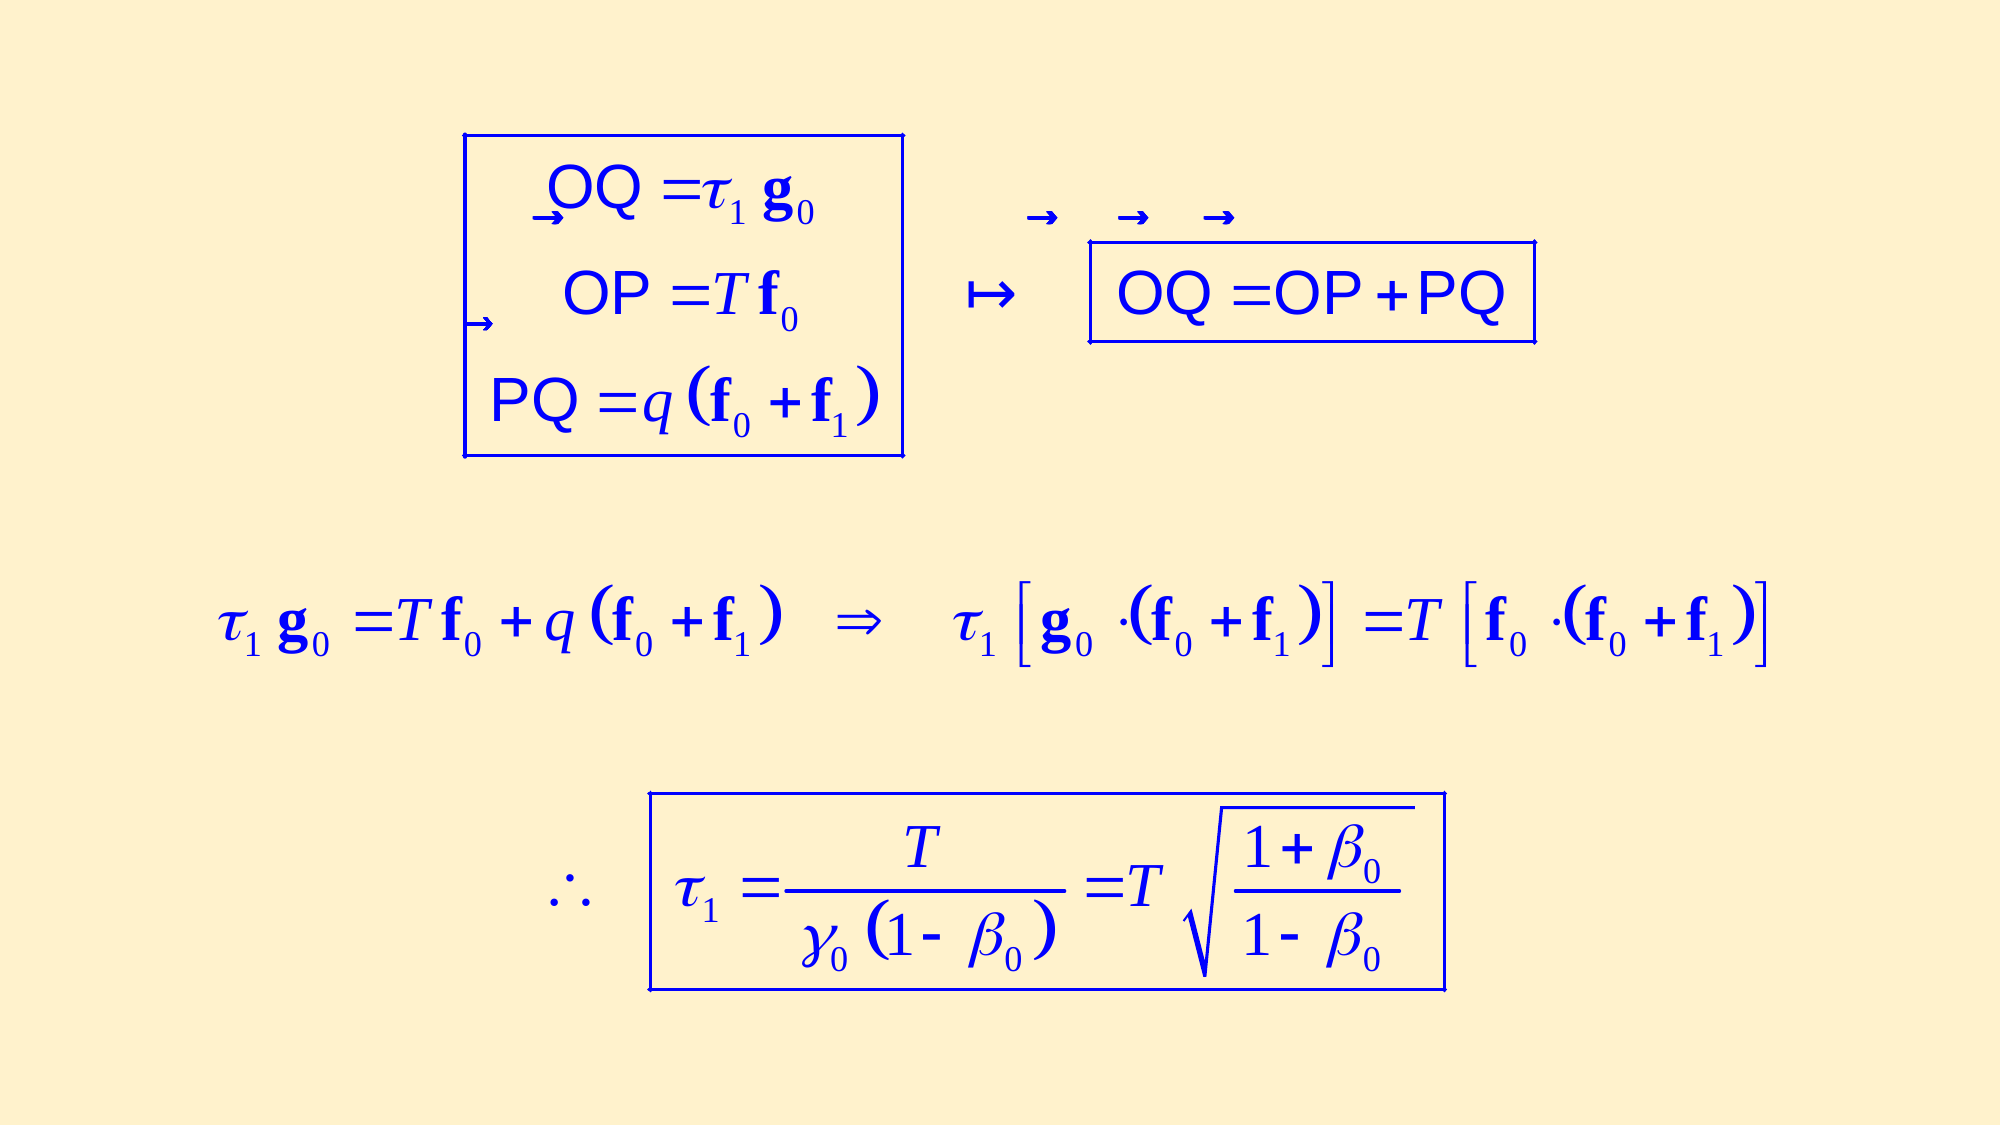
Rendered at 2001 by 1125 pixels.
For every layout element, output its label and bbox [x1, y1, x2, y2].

text_box [217, 127, 1783, 997]
